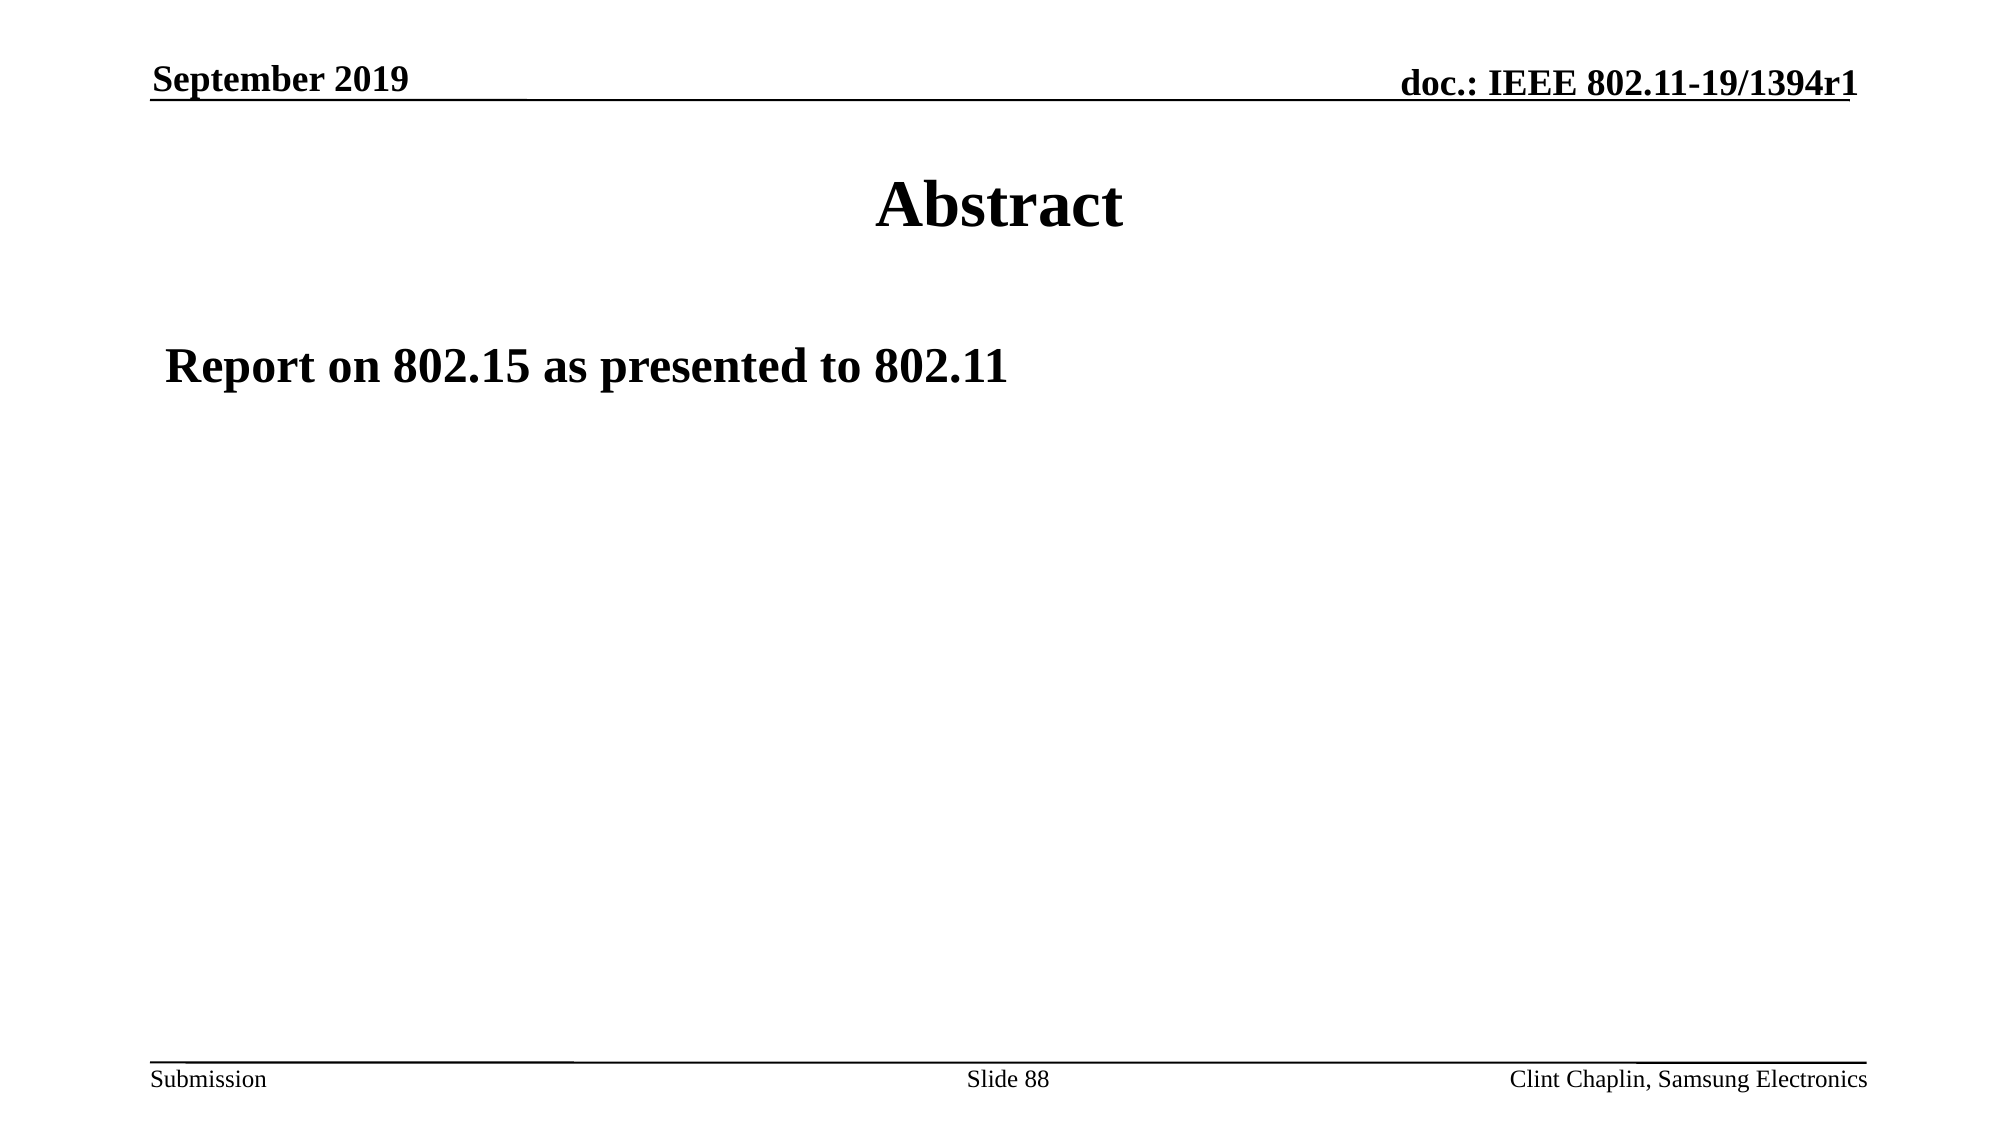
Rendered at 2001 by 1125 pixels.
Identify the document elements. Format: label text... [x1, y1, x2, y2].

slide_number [152, 54, 563, 100]
slide_number Slide 88 [950, 1061, 1067, 1123]
title Abstract [149, 112, 1850, 288]
footer Clint Chaplin, Samsung Electronics [1171, 1061, 1869, 1093]
list Report on 802.15 as presented to 802.11 [149, 324, 1850, 1000]
